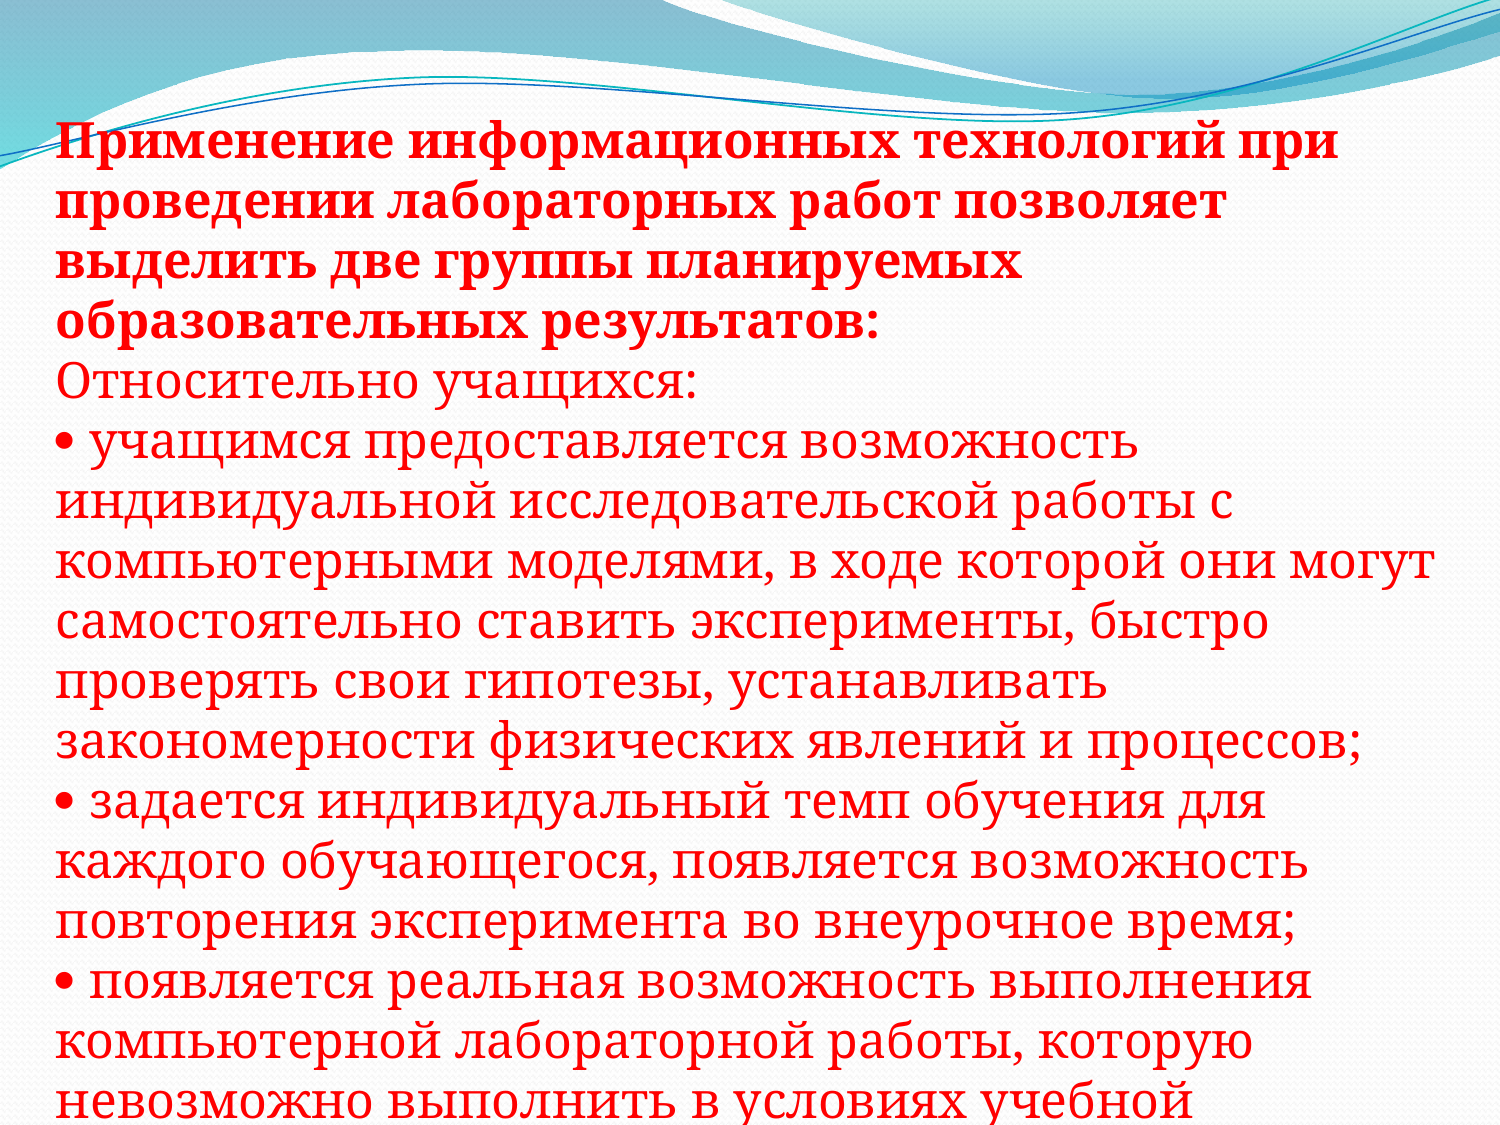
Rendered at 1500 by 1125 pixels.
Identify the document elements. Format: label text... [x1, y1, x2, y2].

text_box Применение информационных технологий при проведении лабораторных работ позволяет выделить две группы планируемых образовательных результатов: Относительно учащихся:  учащимся предоставляется возможность индивидуальной исследовательской работы с компьютерными моделями, в ходе которой они могут самостоятельно ставить эксперименты, быстро проверять свои гипотезы, устанавливать закономерности физических явлений и процессов;  задается индивидуальный темп обучения для каждого обучающегося, появляется возможность повторения эксперимента во внеурочное время;  появляется реальная возможность выполнения компьютерной лабораторной работы, которую невозможно выполнить в условиях учебной лаборатории. [41, 101, 1500, 1125]
